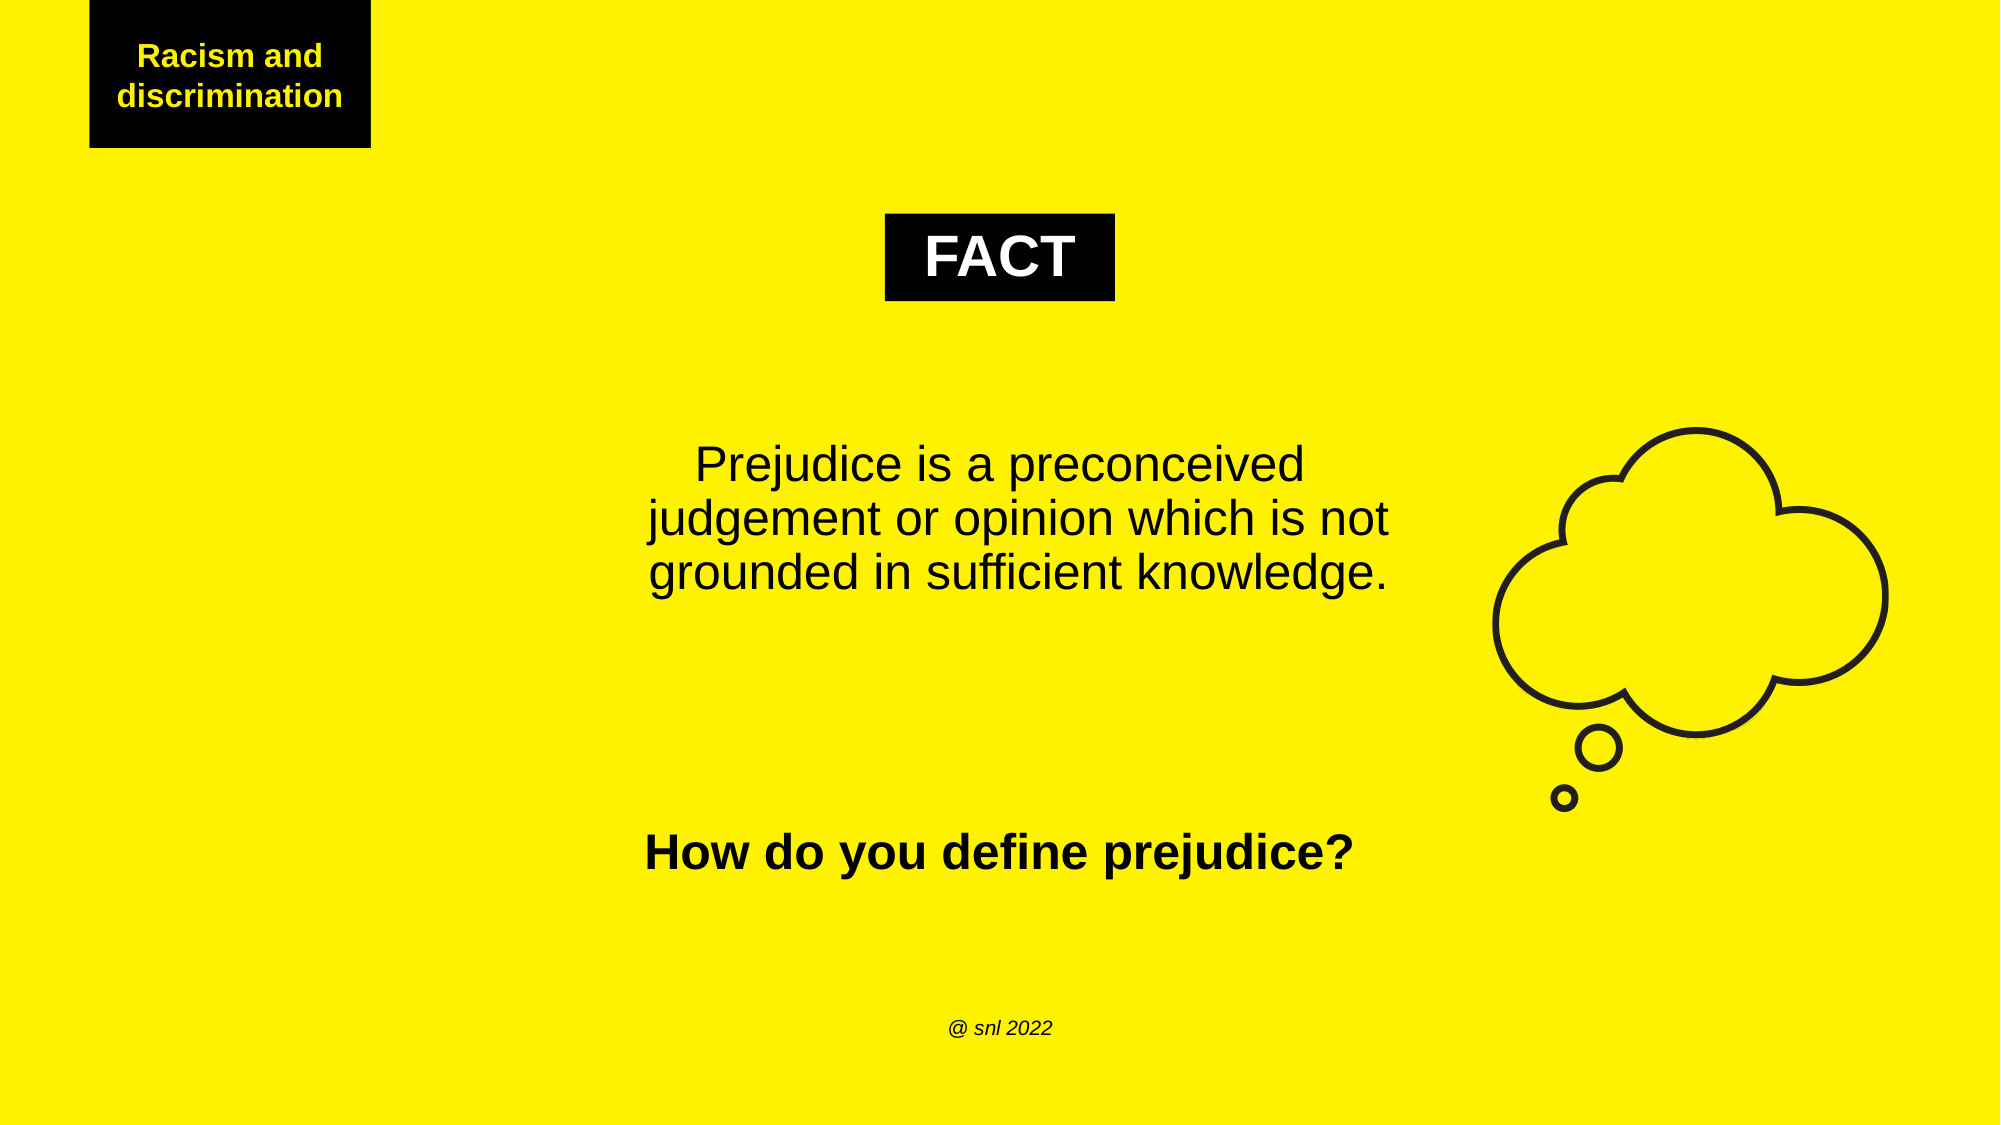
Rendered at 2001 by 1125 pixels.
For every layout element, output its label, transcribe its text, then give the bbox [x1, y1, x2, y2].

list Prejudice is a preconceived judgement or opinion which is not grounded in sufficient knowledge. [591, 431, 1409, 682]
text_box How do you define prejudice? [629, 811, 1371, 887]
text_box @ snl 2022 [932, 1007, 1068, 1048]
text_box Racism and discrimination [88, 0, 372, 149]
picture [1492, 427, 1889, 812]
text_box FACT [884, 213, 1115, 302]
